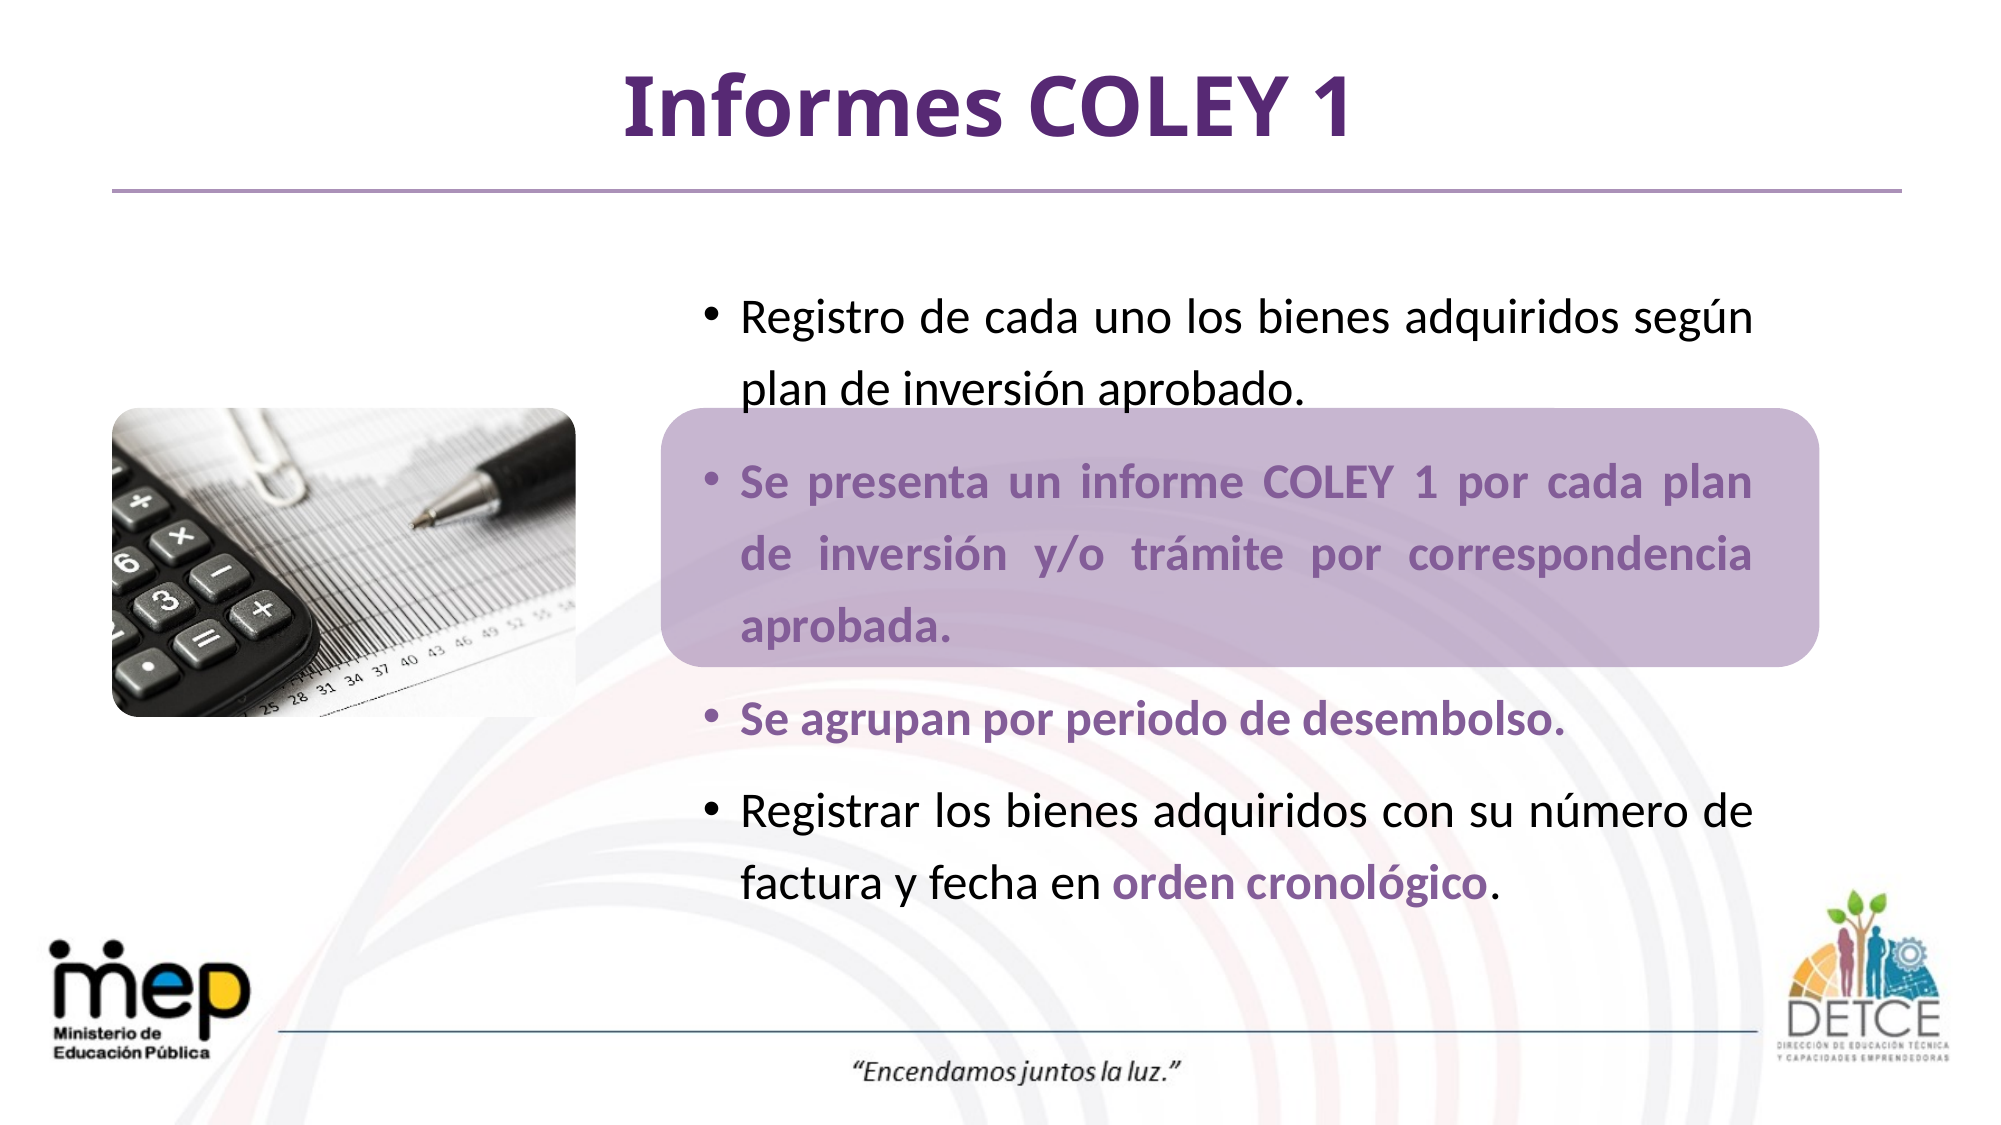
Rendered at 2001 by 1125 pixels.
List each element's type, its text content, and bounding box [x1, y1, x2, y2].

picture [0, 0, 2001, 1125]
title Informes COLEY 1 [56, 0, 1927, 218]
text_box [659, 410, 687, 665]
text_box [1769, 406, 1821, 669]
list Registro de cada uno los bienes adquiridos según plan de inversión aprobado. Se presenta un informe COLEY 1 por cada plan de inversión y/o trámite por correspondencia aprobada. Se agrupan por periodo de desembolso. Registrar los bienes adquiridos con su número de factura y fecha en orden cronológico. [687, 263, 1769, 903]
